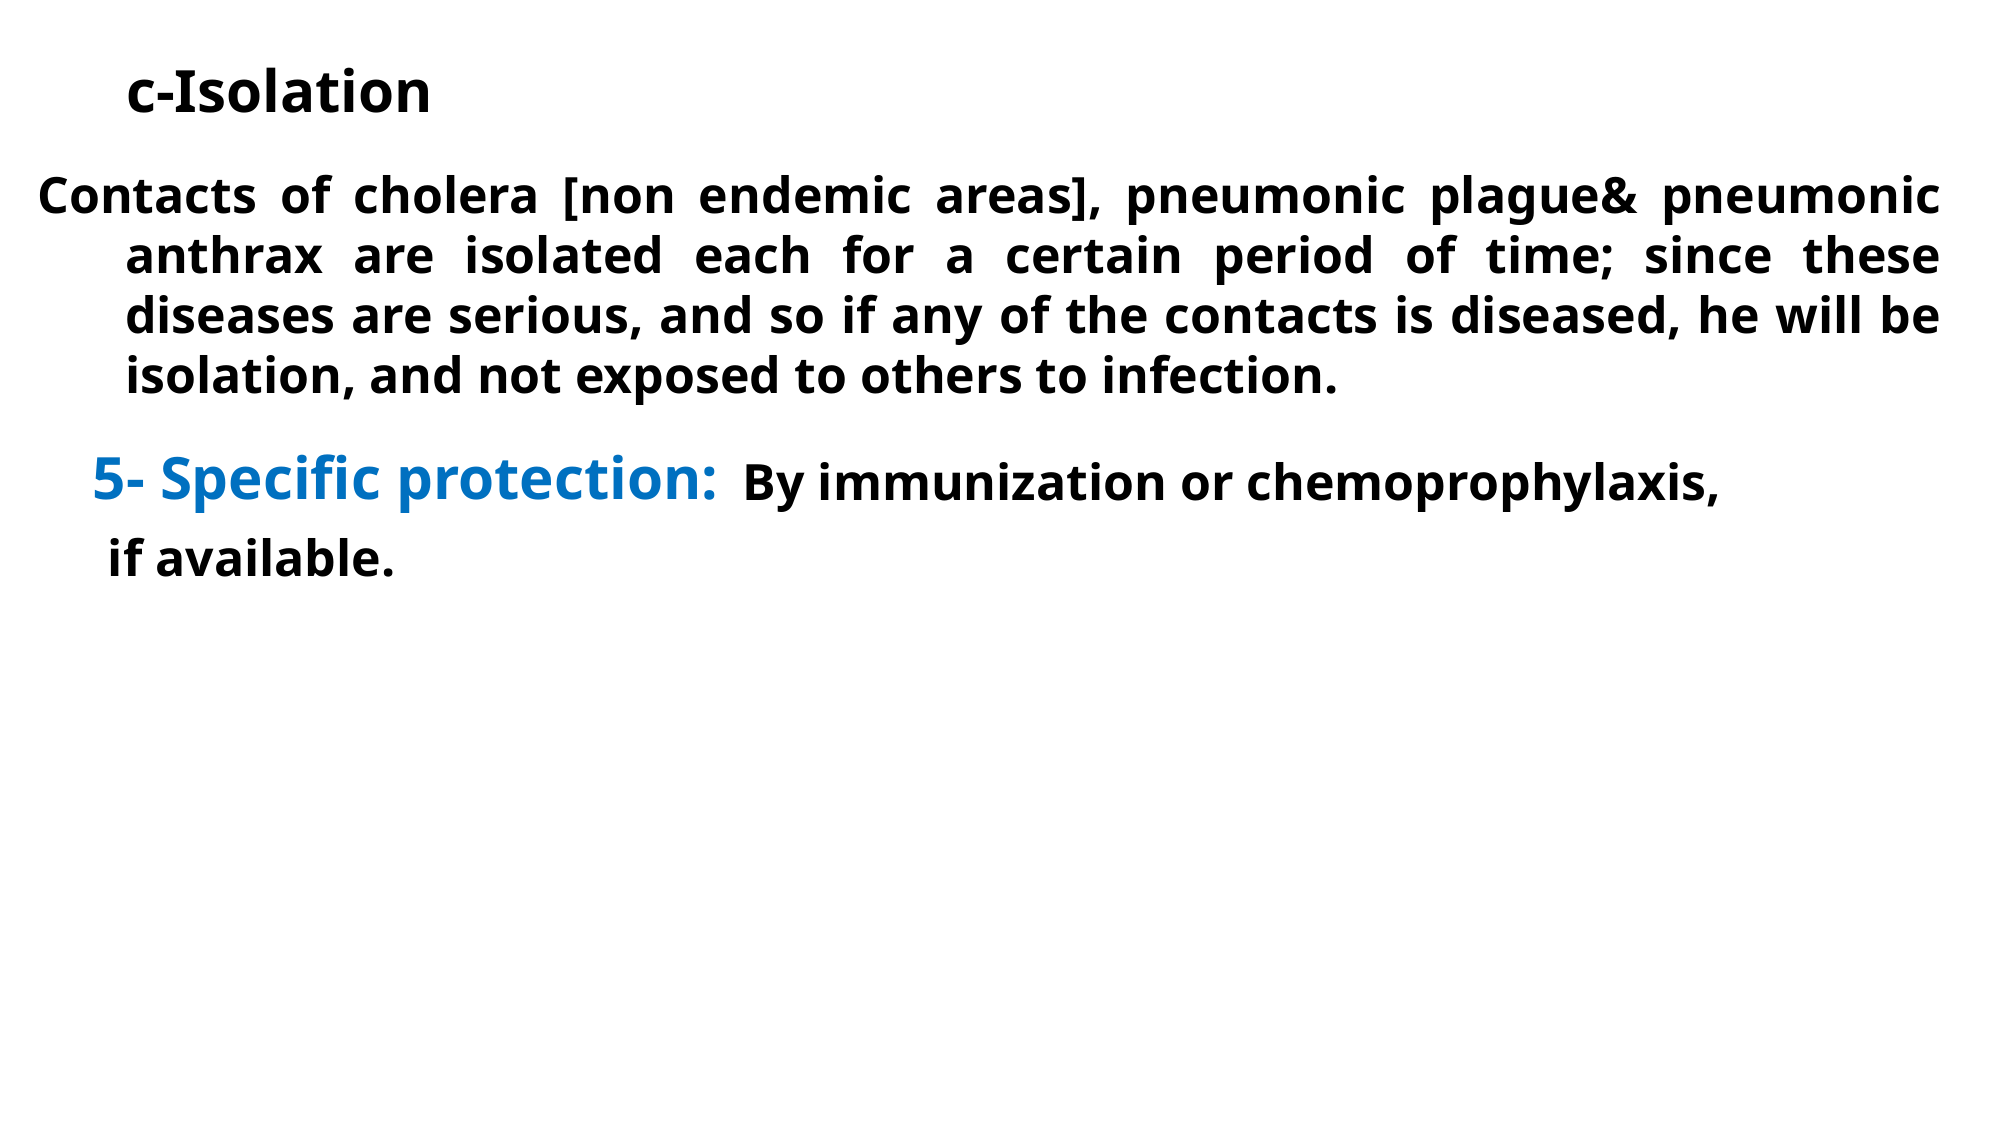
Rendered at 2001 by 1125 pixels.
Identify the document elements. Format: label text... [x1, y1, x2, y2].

text_box c-Isolation [111, 47, 448, 132]
text_box By immunization or chemoprophylaxis, [728, 443, 2000, 519]
text_box if available. [93, 519, 411, 594]
text_box Contacts of cholera [non endemic areas], pneumonic plague& pneumonic anthrax are isolated each for a certain period of time; since these diseases are serious, and so if any of the contacts is diseased, he will be isolation, and not exposed to others to infection. [22, 155, 1957, 411]
text_box 5- Specific protection: [78, 433, 749, 519]
